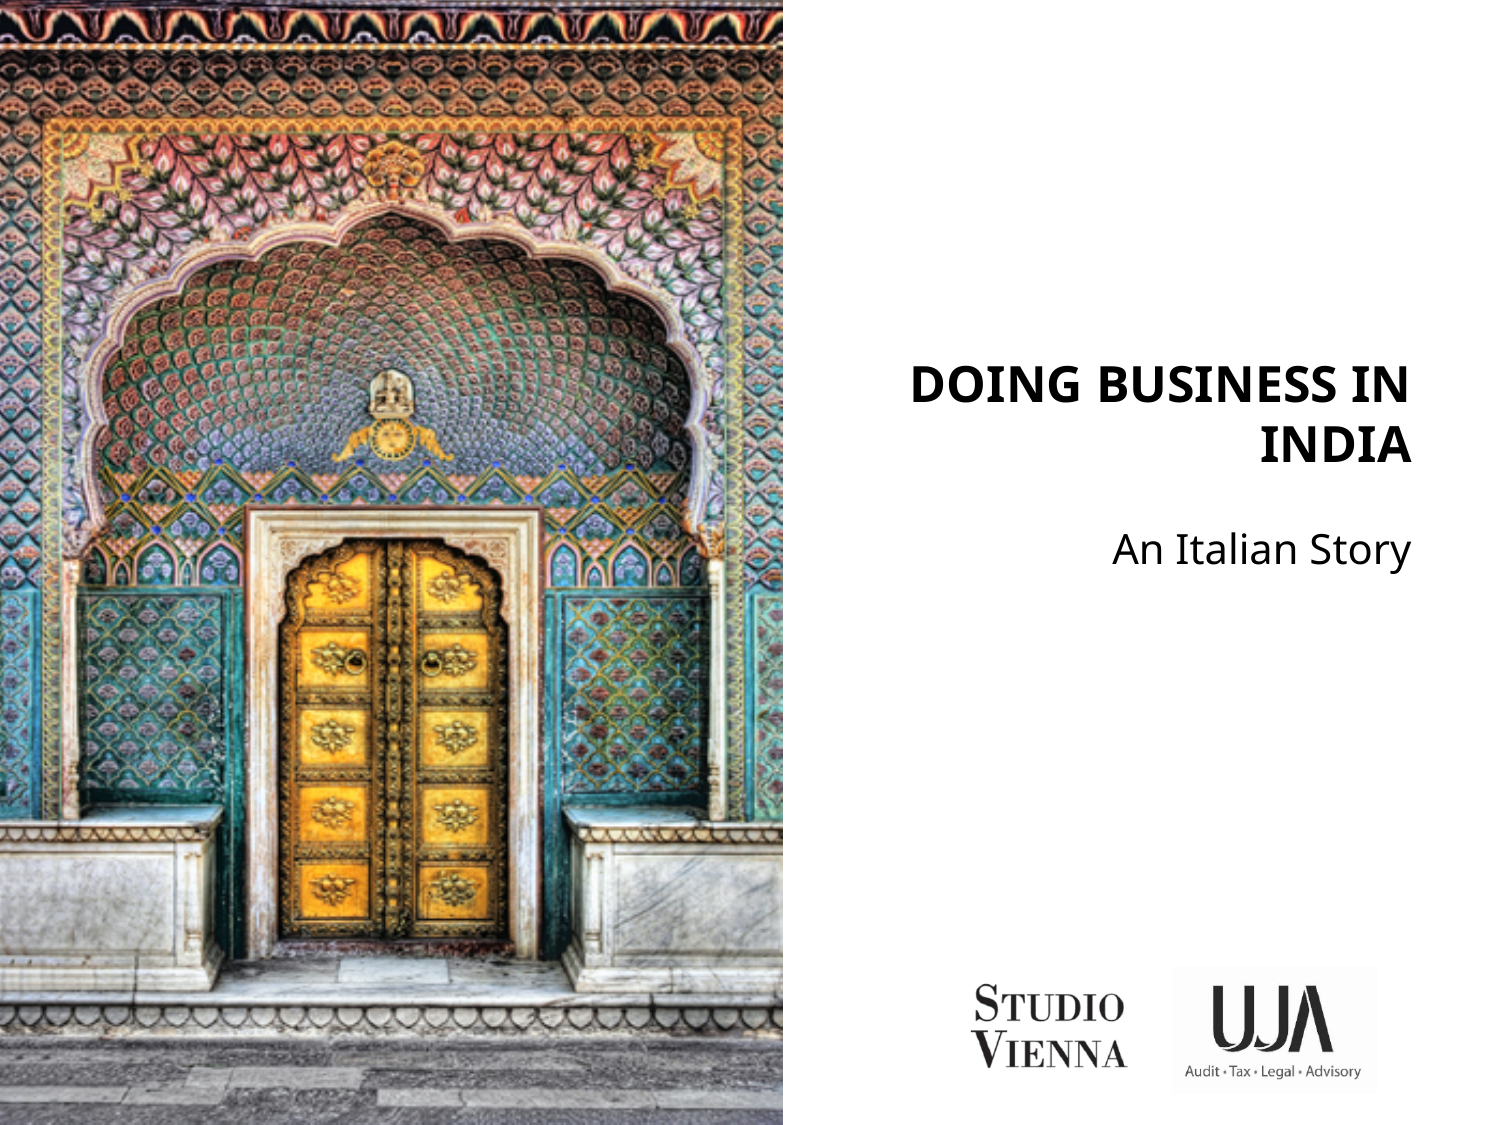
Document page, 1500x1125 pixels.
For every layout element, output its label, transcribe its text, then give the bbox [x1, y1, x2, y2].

picture [953, 966, 1145, 1082]
picture [1172, 966, 1377, 1094]
picture [0, 0, 783, 1125]
title DOING BUSINESS IN INDIA An Italian Story [833, 345, 1427, 508]
